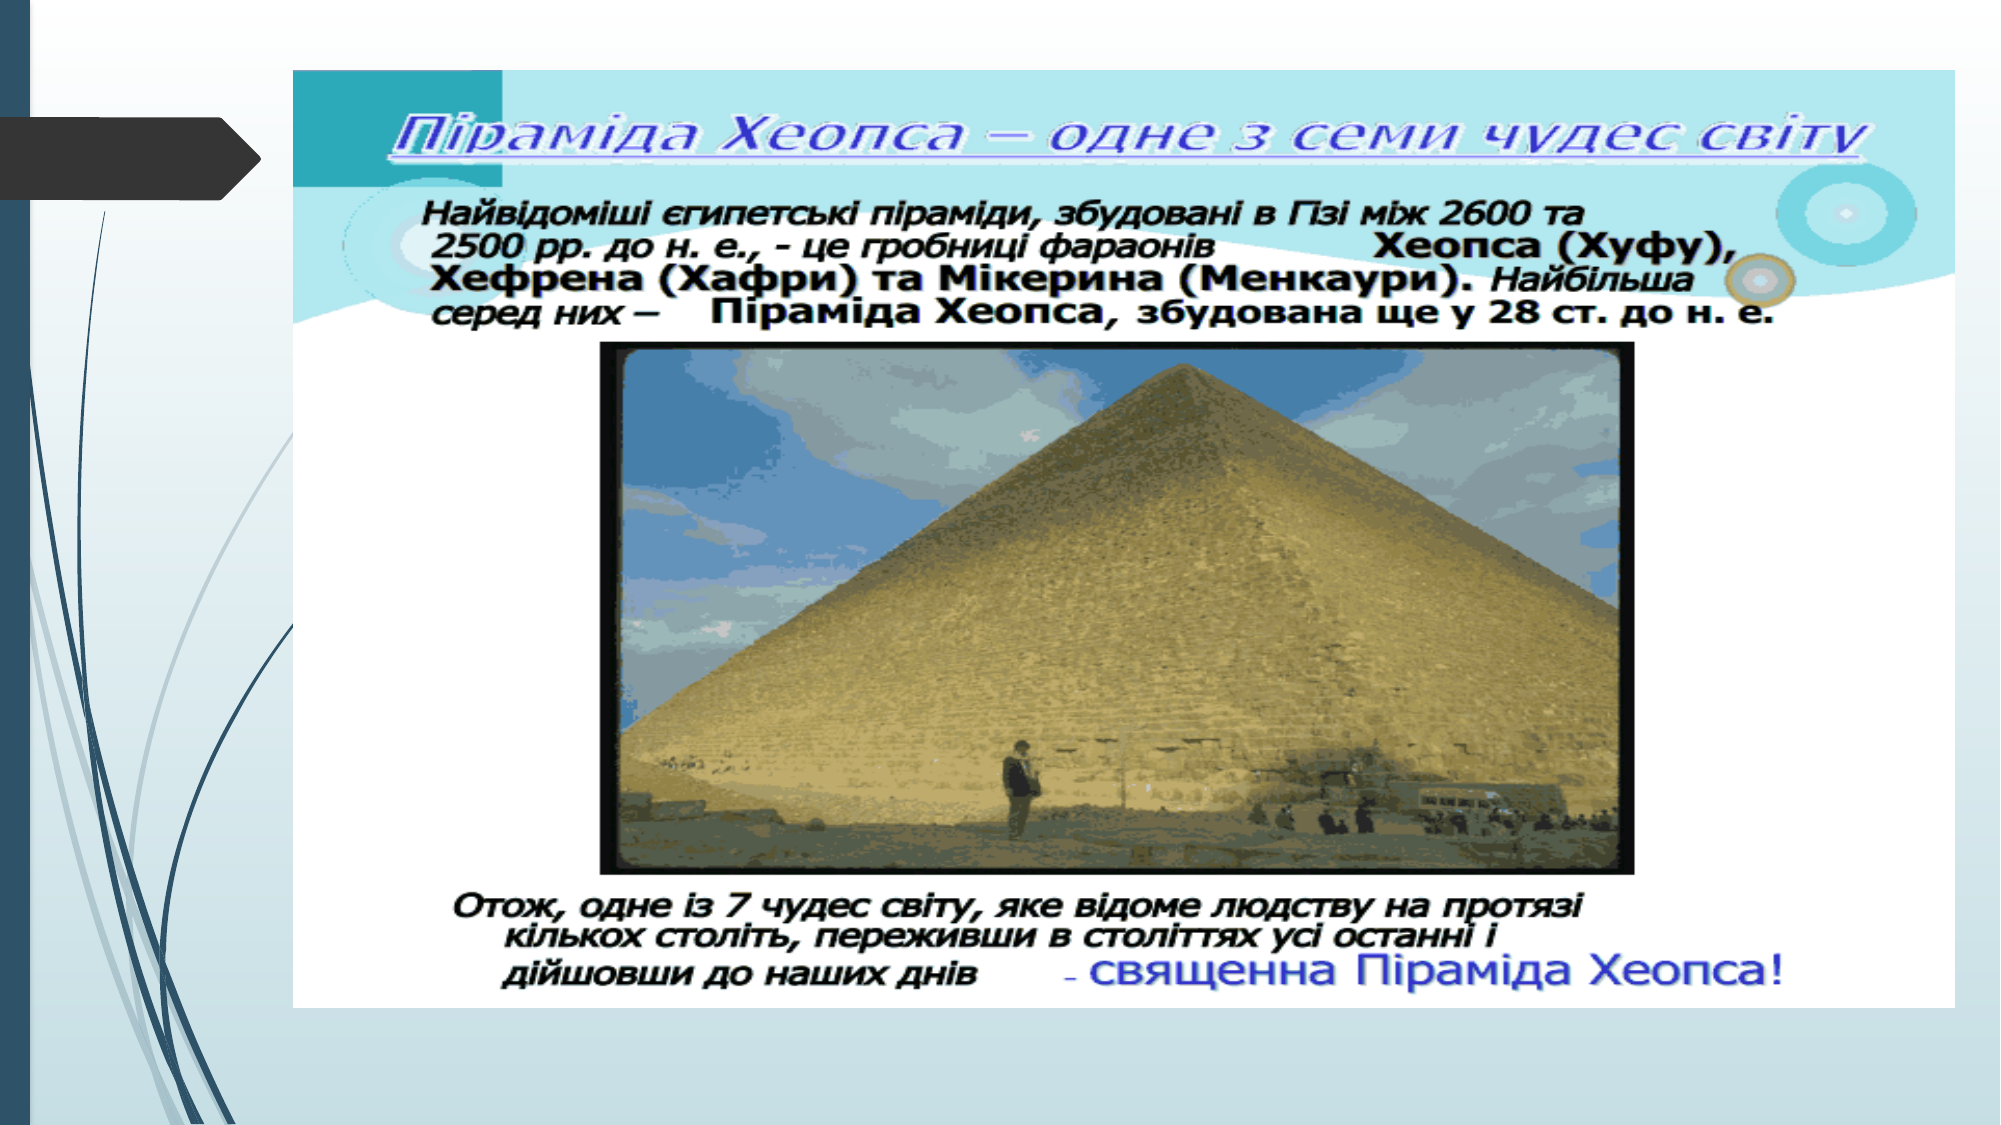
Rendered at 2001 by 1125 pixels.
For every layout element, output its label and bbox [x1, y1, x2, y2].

picture [293, 70, 1955, 1009]
